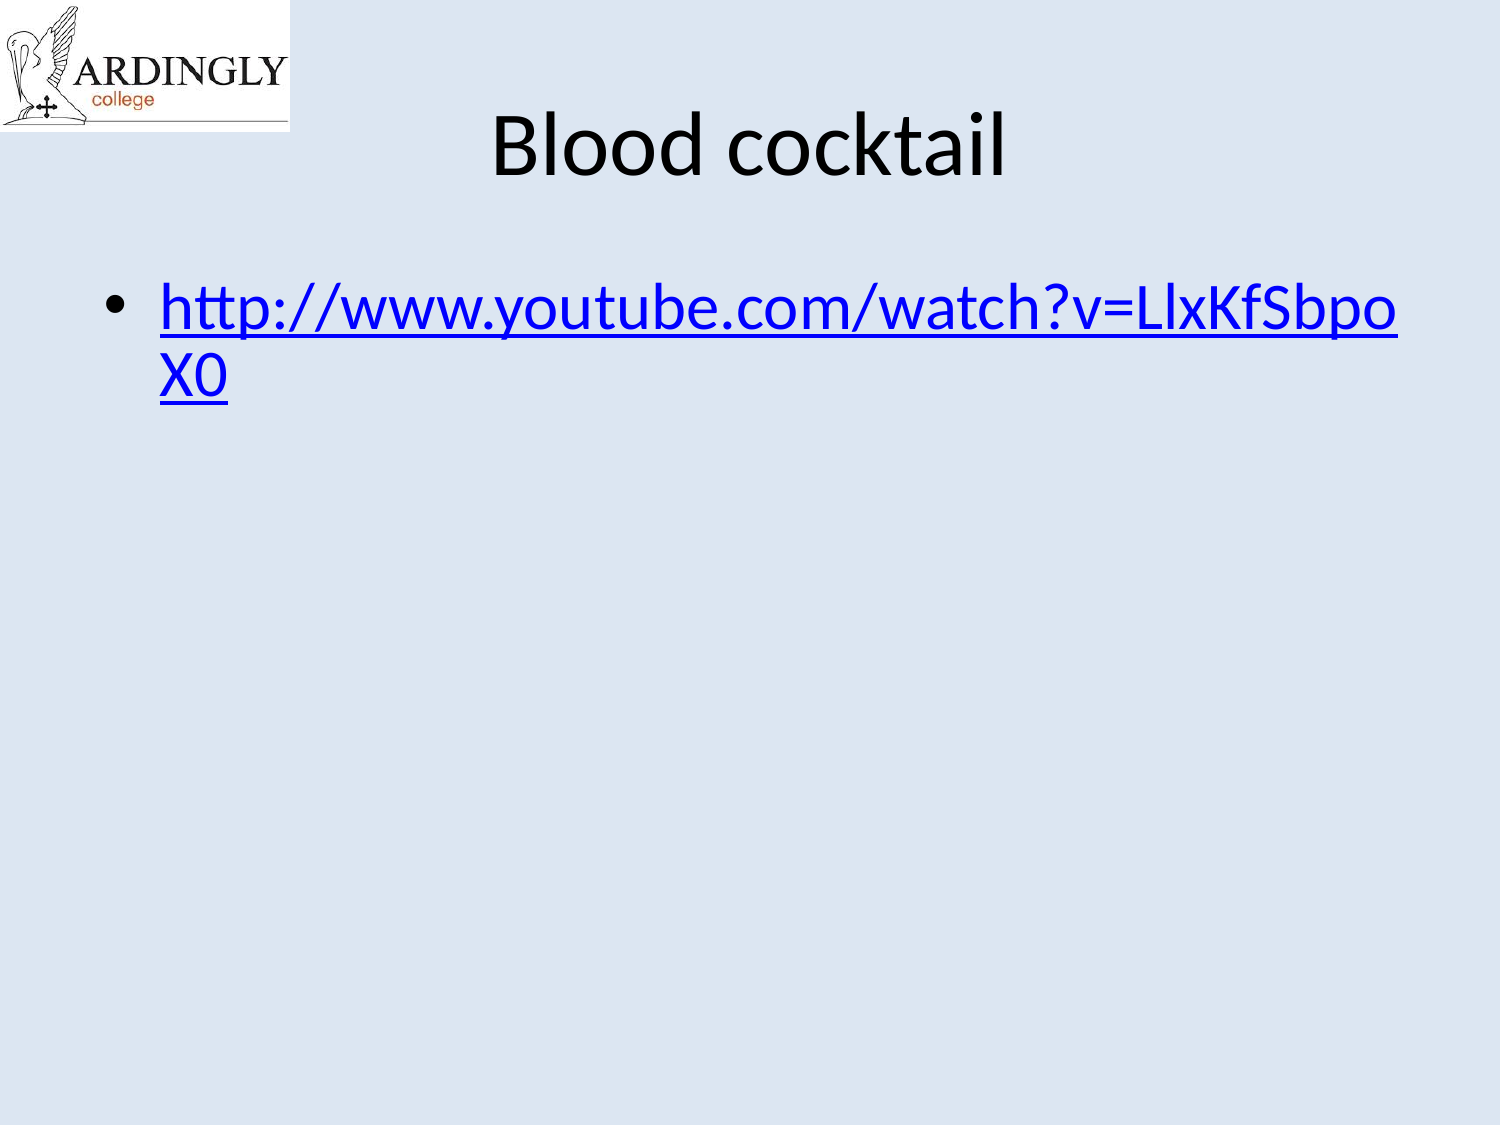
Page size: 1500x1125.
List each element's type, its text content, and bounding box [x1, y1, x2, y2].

picture [0, 0, 290, 132]
list http://www.youtube.com/watch?v=LlxKfSbpoX0 [88, 255, 1439, 998]
title Blood cocktail [75, 45, 1425, 233]
